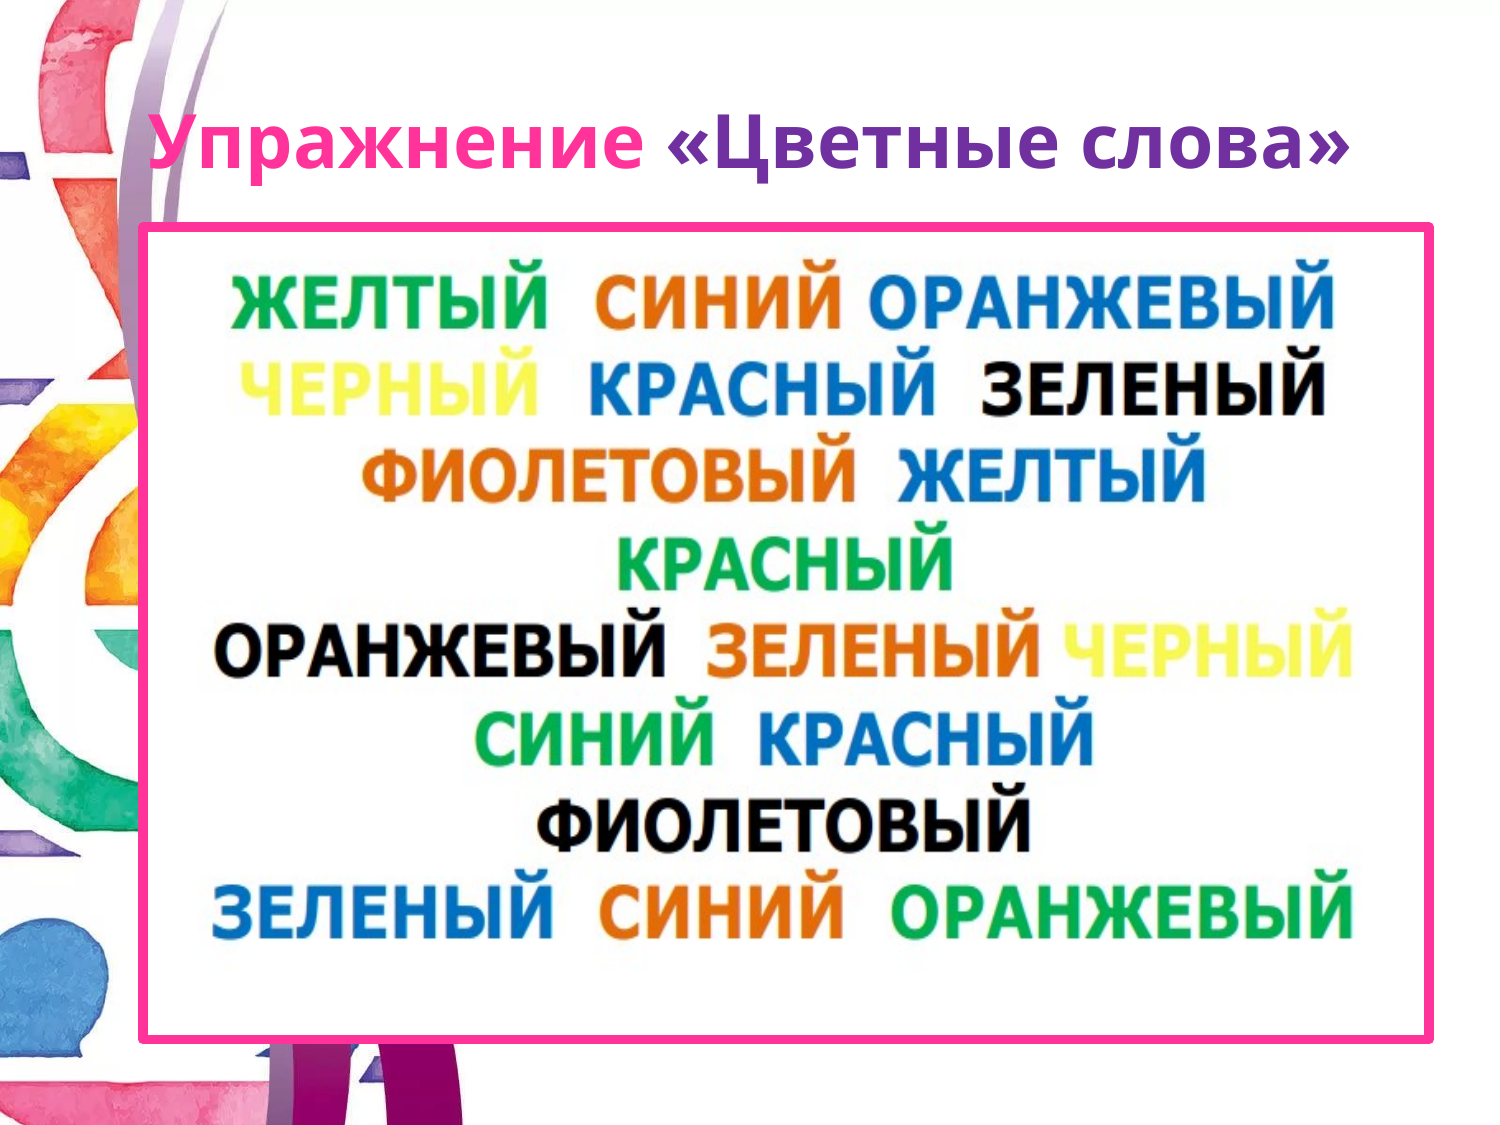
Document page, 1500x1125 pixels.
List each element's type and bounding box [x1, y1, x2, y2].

list [147, 231, 1425, 1036]
list [0, 0, 1500, 1125]
